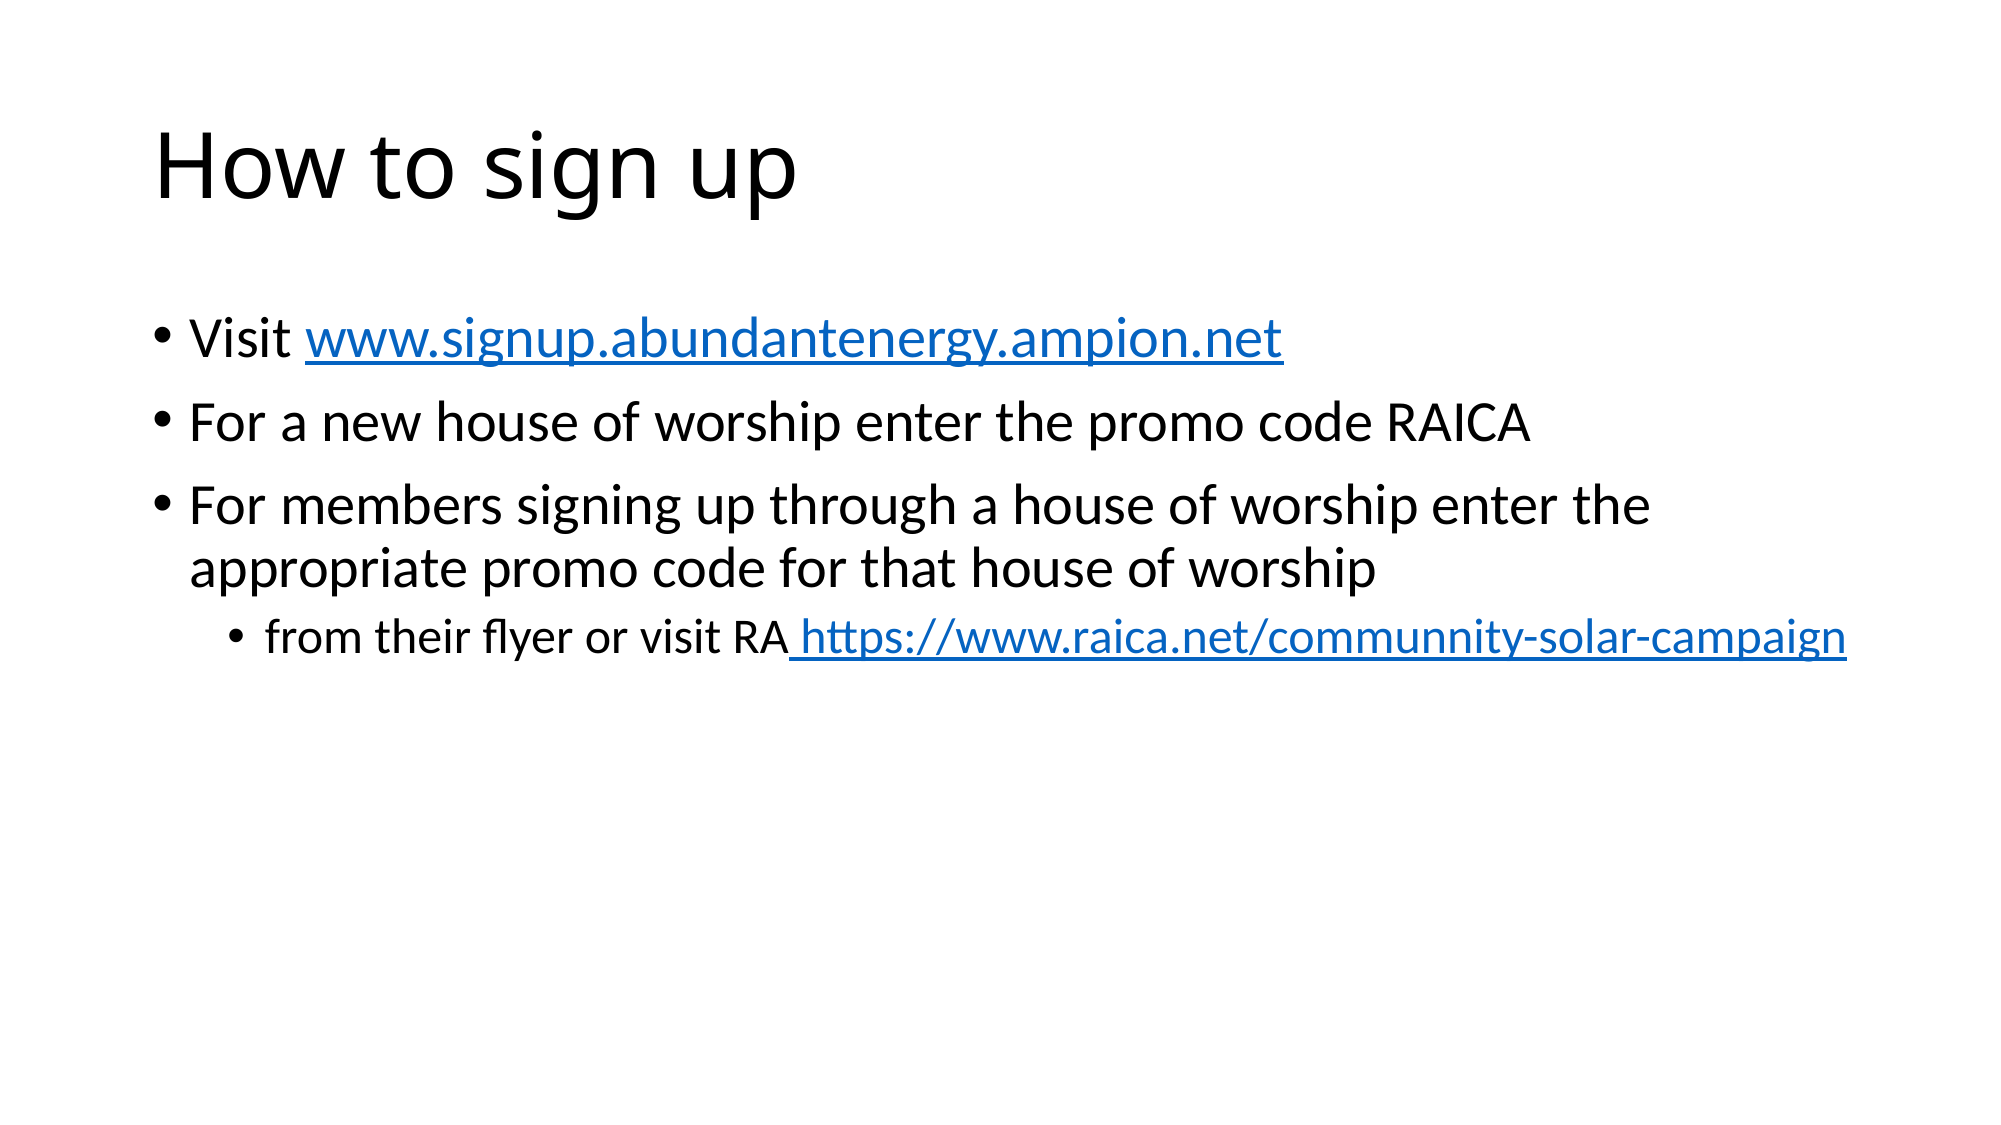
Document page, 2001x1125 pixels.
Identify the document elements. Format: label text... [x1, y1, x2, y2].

title How to sign up [137, 59, 1863, 278]
list Visit www.signup.abundantenergy.ampion.net For a new house of worship enter the promo code RAICA For members signing up through a house of worship enter the appropriate promo code for that house of worship from their flyer or visit RA https://www.raica.net/communnity-solar-campaign [137, 299, 1898, 1003]
